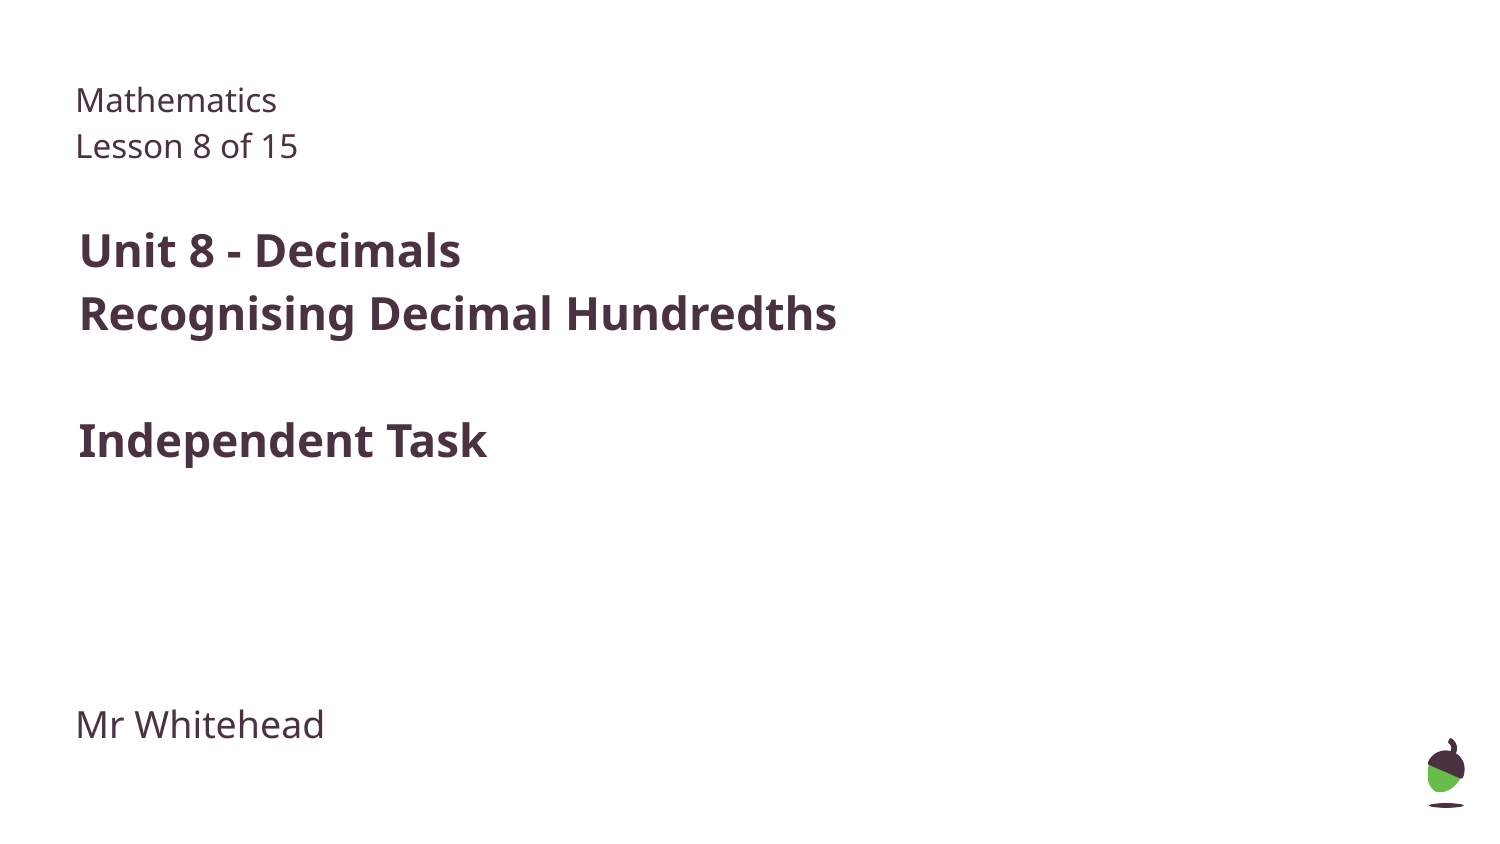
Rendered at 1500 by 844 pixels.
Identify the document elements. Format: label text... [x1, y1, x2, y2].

title Unit 8 - Decimals Recognising Decimal Hundredths Independent Task [78, 213, 1428, 589]
picture [1427, 738, 1465, 808]
subtitle Mathematics Lesson 8 of 15 [75, 72, 1425, 134]
text_box Mr Whitehead [75, 693, 353, 756]
